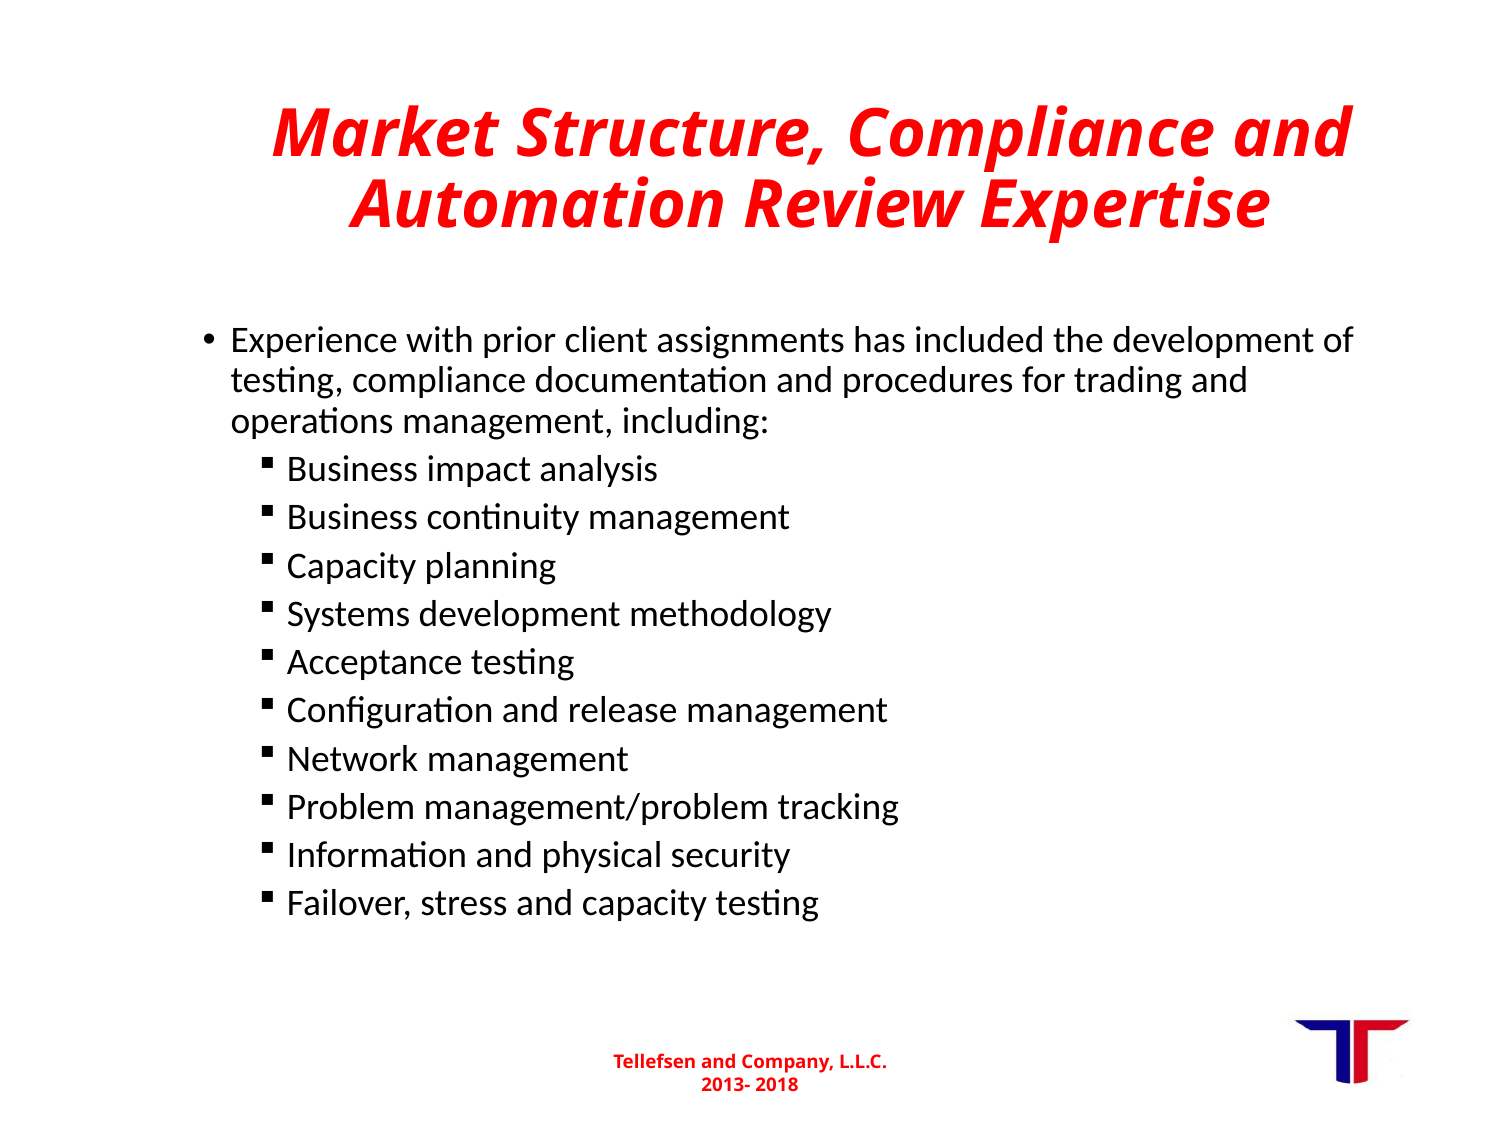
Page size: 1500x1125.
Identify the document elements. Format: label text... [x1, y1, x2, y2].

footer Tellefsen and Company, L.L.C. 2013- 2018 [496, 1042, 1004, 1103]
picture [1287, 1012, 1415, 1090]
list Experience with prior client assignments has included the development of testing, compliance documentation and procedures for trading and operations management, including: Business impact analysis Business continuity management Capacity planning Systems development methodology Acceptance testing Configuration and release management Network management Problem management/problem tracking Information and physical security Failover, stress and capacity testing [187, 312, 1412, 1013]
title Market Structure, Compliance and Automation Review Expertise [174, 62, 1450, 250]
